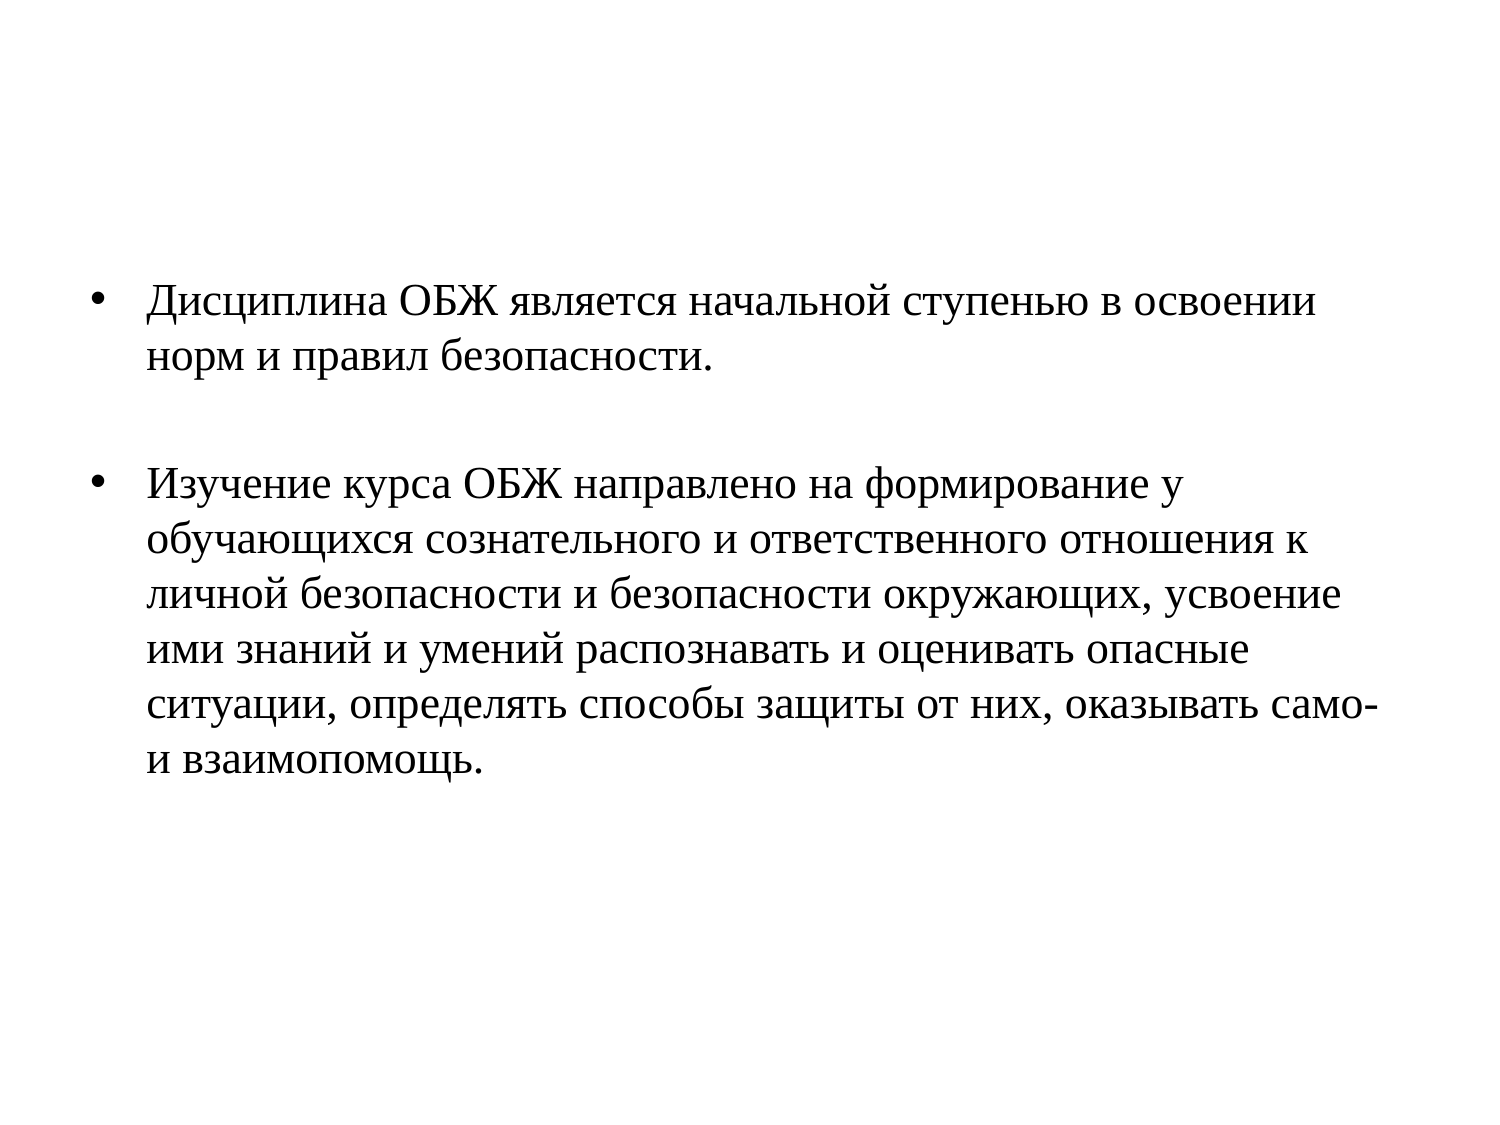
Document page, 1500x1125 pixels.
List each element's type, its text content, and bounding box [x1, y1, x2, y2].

list Дисциплина ОБЖ является начальной ступенью в освоении норм и правил безопасности. Изучение курса ОБЖ направлено на формирование у обучающихся сознательного и ответственного отношения к личной безопасности и безопасности окружающих, усвоение ими знаний и умений распознавать и оценивать опасные ситуации, определять способы защиты от них, оказывать само- и взаимопомощь. [75, 262, 1425, 1005]
